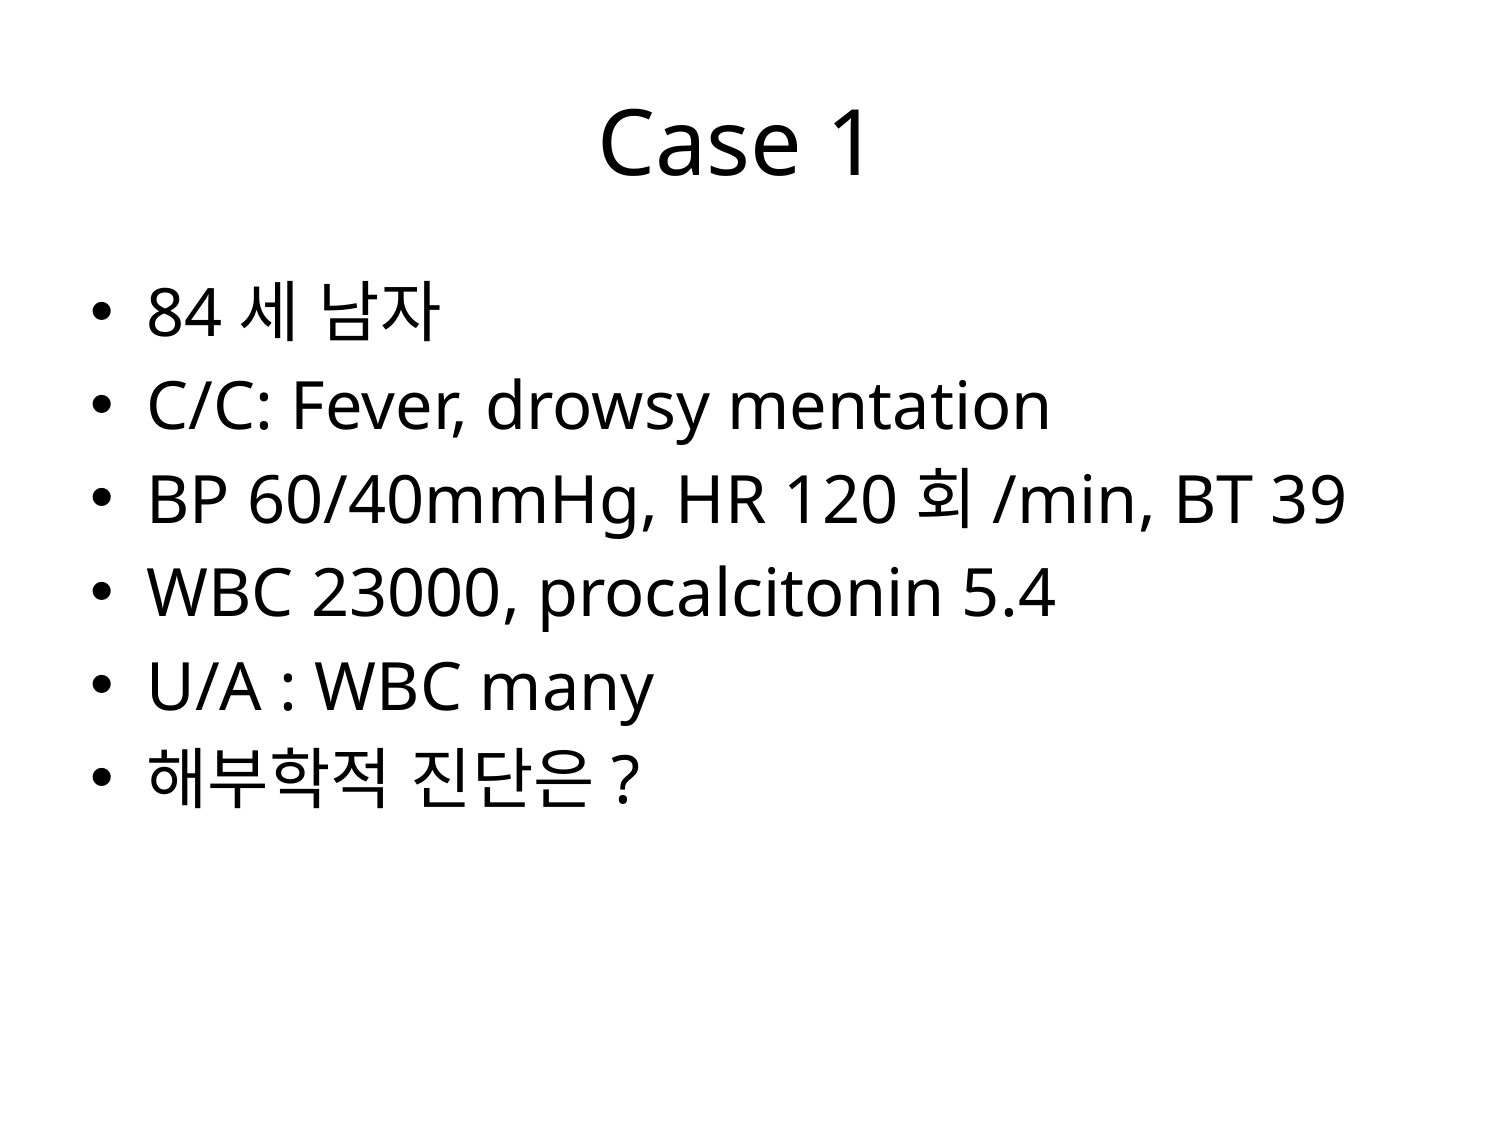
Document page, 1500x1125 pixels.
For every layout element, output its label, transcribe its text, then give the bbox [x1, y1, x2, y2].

title Case 1 [75, 45, 1425, 233]
list 84세 남자 C/C: Fever, drowsy mentation BP 60/40mmHg, HR 120회/min, BT 39 WBC 23000, procalcitonin 5.4 U/A : WBC many 해부학적 진단은? [75, 262, 1425, 1005]
